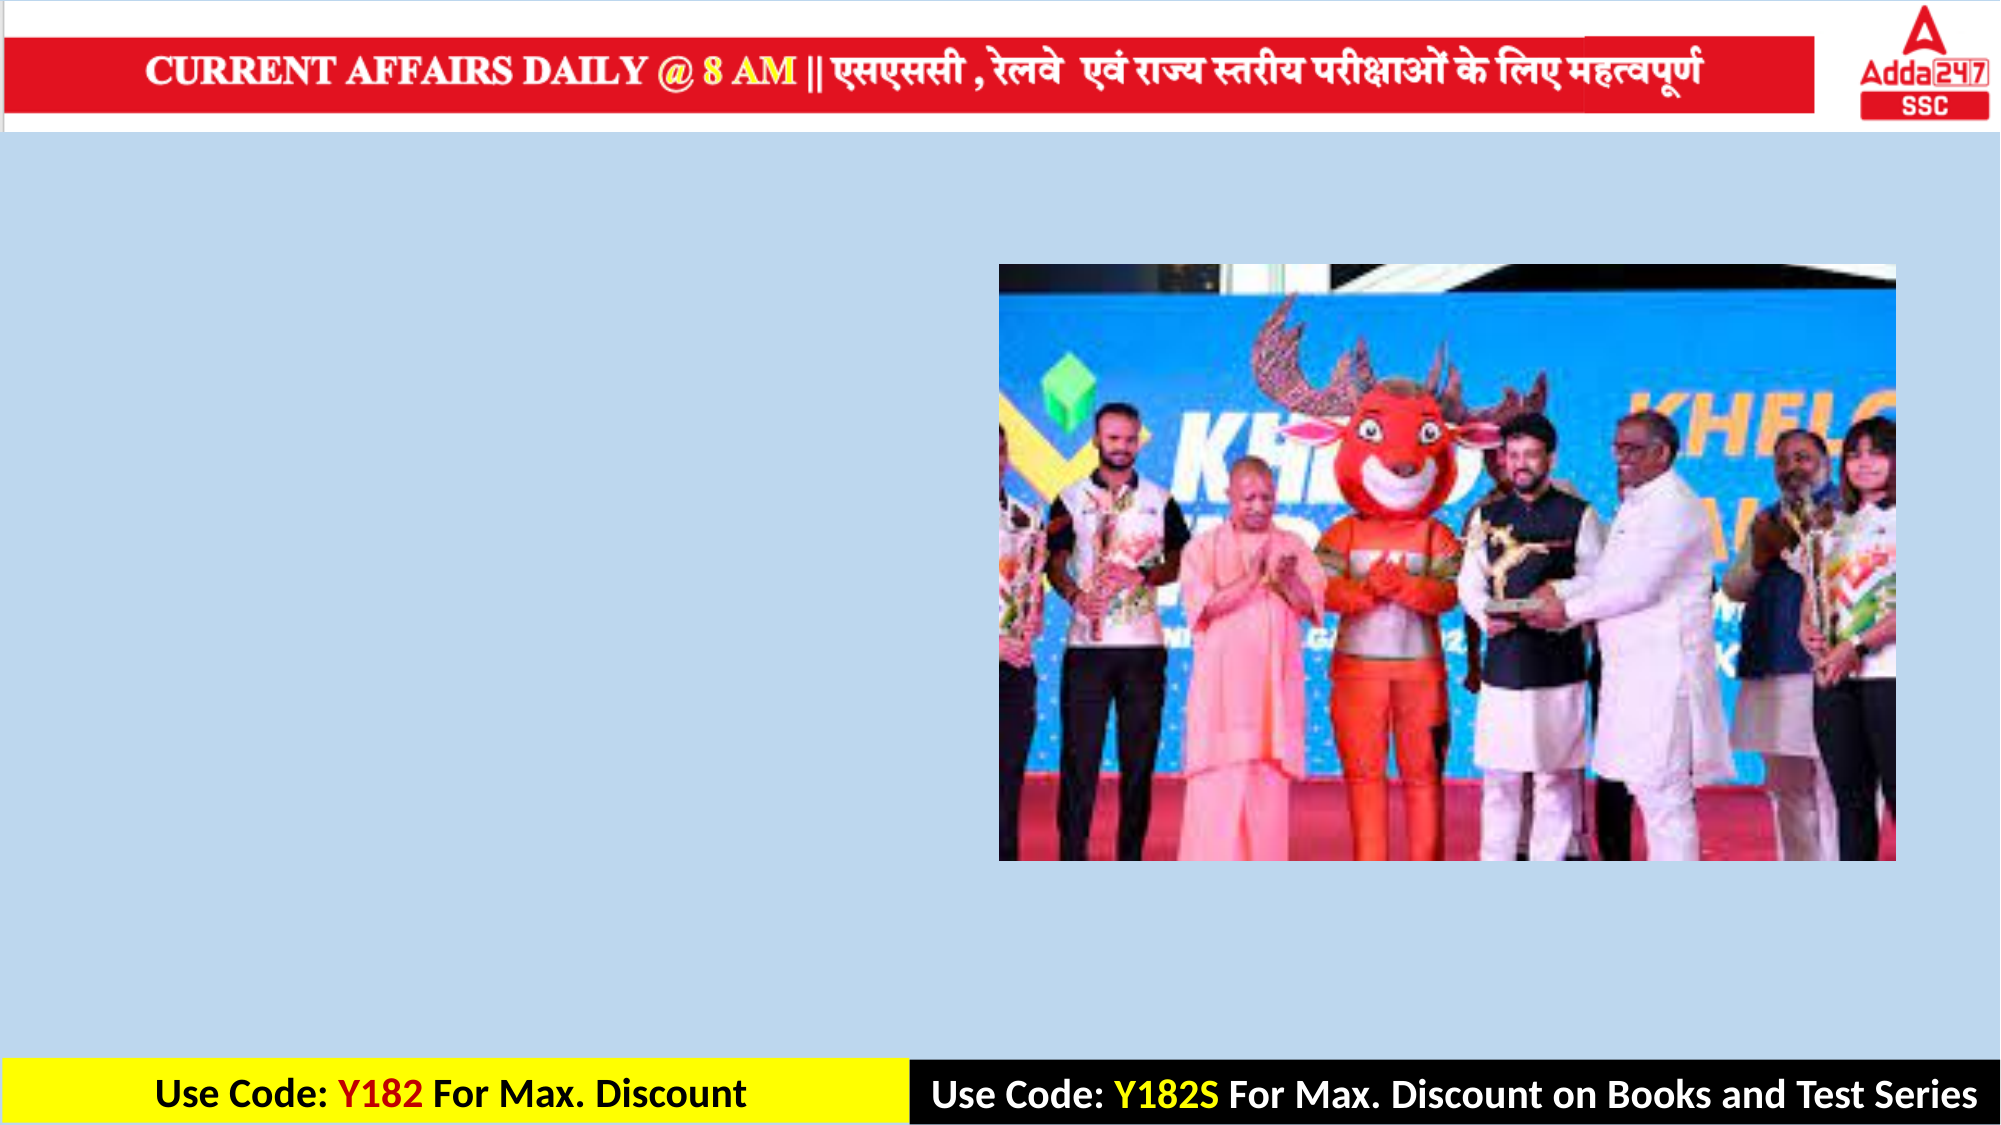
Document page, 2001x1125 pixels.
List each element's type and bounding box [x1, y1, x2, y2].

picture [0, 1, 2000, 132]
picture [999, 264, 1896, 861]
